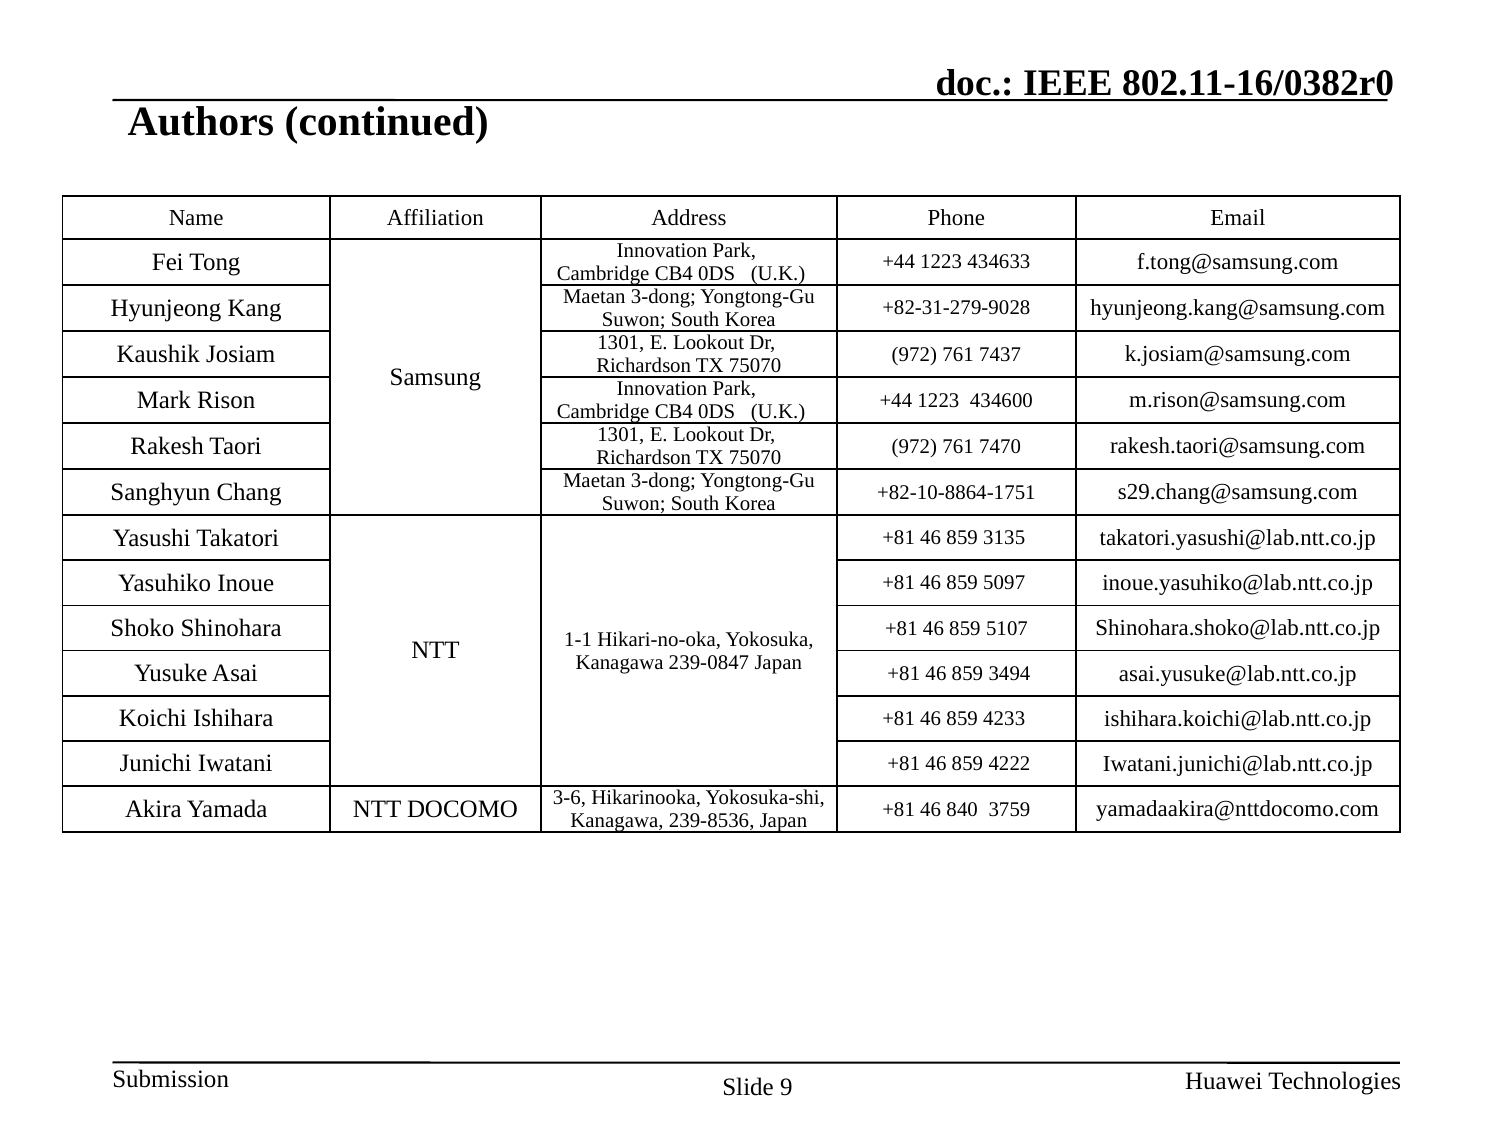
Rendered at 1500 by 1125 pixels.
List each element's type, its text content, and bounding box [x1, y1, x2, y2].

table_cell Iwatani.junichi@lab.ntt.co.jp [1077, 742, 1399, 785]
table_cell +81 46 859 3135 [838, 516, 1075, 559]
table_header Name [63, 197, 329, 238]
table_cell +82-31-279-9028 [838, 286, 1075, 330]
table_cell s29.chang@samsung.com [1077, 470, 1399, 514]
table_cell +81 46 859 4222 [838, 742, 1075, 785]
table_cell Akira Yamada [63, 787, 329, 831]
table_cell (972) 761 7470 [838, 424, 1075, 468]
table_cell Innovation Park, Cambridge CB4 0DS (U.K.) [542, 378, 836, 422]
slide_number Slide 9 [713, 1069, 802, 1101]
table_cell Koichi Ishihara [63, 697, 329, 740]
table_cell +82-10-8864-1751 [838, 470, 1075, 514]
table_cell takatori.yasushi@lab.ntt.co.jp [1077, 516, 1399, 559]
table_cell Kaushik Josiam [63, 332, 329, 376]
table_header Address [542, 197, 836, 238]
table_cell +81 46 859 5097 [838, 561, 1075, 605]
table_cell m.rison@samsung.com [1077, 378, 1399, 422]
table_cell Shoko Shinohara [63, 606, 329, 650]
table_cell 1301, E. Lookout Dr, Richardson TX 75070 [542, 424, 836, 468]
table_cell yamadaakira@nttdocomo.com [1077, 787, 1399, 831]
table_cell +44 1223 434633 [838, 240, 1075, 284]
table_cell Maetan 3-dong; Yongtong-Gu Suwon; South Korea [542, 470, 836, 514]
table_cell Yasushi Takatori [63, 516, 329, 559]
table_cell Rakesh Taori [63, 424, 329, 468]
table_cell Fei Tong [63, 240, 329, 284]
table_cell (972) 761 7437 [838, 332, 1075, 376]
table_cell Maetan 3-dong; Yongtong-Gu Suwon; South Korea [542, 286, 836, 330]
table_cell inoue.yasuhiko@lab.ntt.co.jp [1077, 561, 1399, 605]
table_cell Sanghyun Chang [63, 470, 329, 514]
table_cell k.josiam@samsung.com [1077, 332, 1399, 376]
table_header Affiliation [331, 197, 540, 238]
table_cell NTT [331, 516, 540, 785]
table_cell +81 46 859 5107 [838, 606, 1075, 650]
table_cell hyunjeong.kang@samsung.com [1077, 286, 1399, 330]
table_cell Mark Rison [63, 378, 329, 422]
table_cell f.tong@samsung.com [1077, 240, 1399, 284]
table_cell Yasuhiko Inoue [63, 561, 329, 605]
footer Huawei Technologies [902, 1064, 1402, 1095]
table_cell ishihara.koichi@lab.ntt.co.jp [1077, 697, 1399, 740]
table_header Email [1077, 197, 1399, 238]
table_cell 1301, E. Lookout Dr, Richardson TX 75070 [542, 332, 836, 376]
table_cell rakesh.taori@samsung.com [1077, 424, 1399, 468]
table_cell Shinohara.shoko@lab.ntt.co.jp [1077, 606, 1399, 650]
table_cell +81 46 859 4233 [838, 697, 1075, 740]
table_cell Junichi Iwatani [63, 742, 329, 785]
table_cell Yusuke Asai [63, 651, 329, 695]
table_cell +81 46 840 3759 [838, 787, 1075, 831]
table_cell +44 1223 434600 [838, 378, 1075, 422]
table_cell NTT DOCOMO [331, 787, 540, 831]
table_cell Innovation Park, Cambridge CB4 0DS (U.K.) [542, 240, 836, 284]
table_cell 3-6, Hikarinooka, Yokosuka-shi, Kanagawa, 239-8536, Japan [542, 787, 836, 831]
table_cell +81 46 859 3494 [838, 651, 1075, 695]
table_cell Samsung [331, 240, 540, 514]
table_cell asai.yusuke@lab.ntt.co.jp [1077, 651, 1399, 695]
table_cell Hyunjeong Kang [63, 286, 329, 330]
table_cell 1-1 Hikari-no-oka, Yokosuka, Kanagawa 239-0847 Japan [542, 516, 836, 785]
title Authors (continued) [112, 99, 1388, 138]
table_header Phone [838, 197, 1075, 238]
